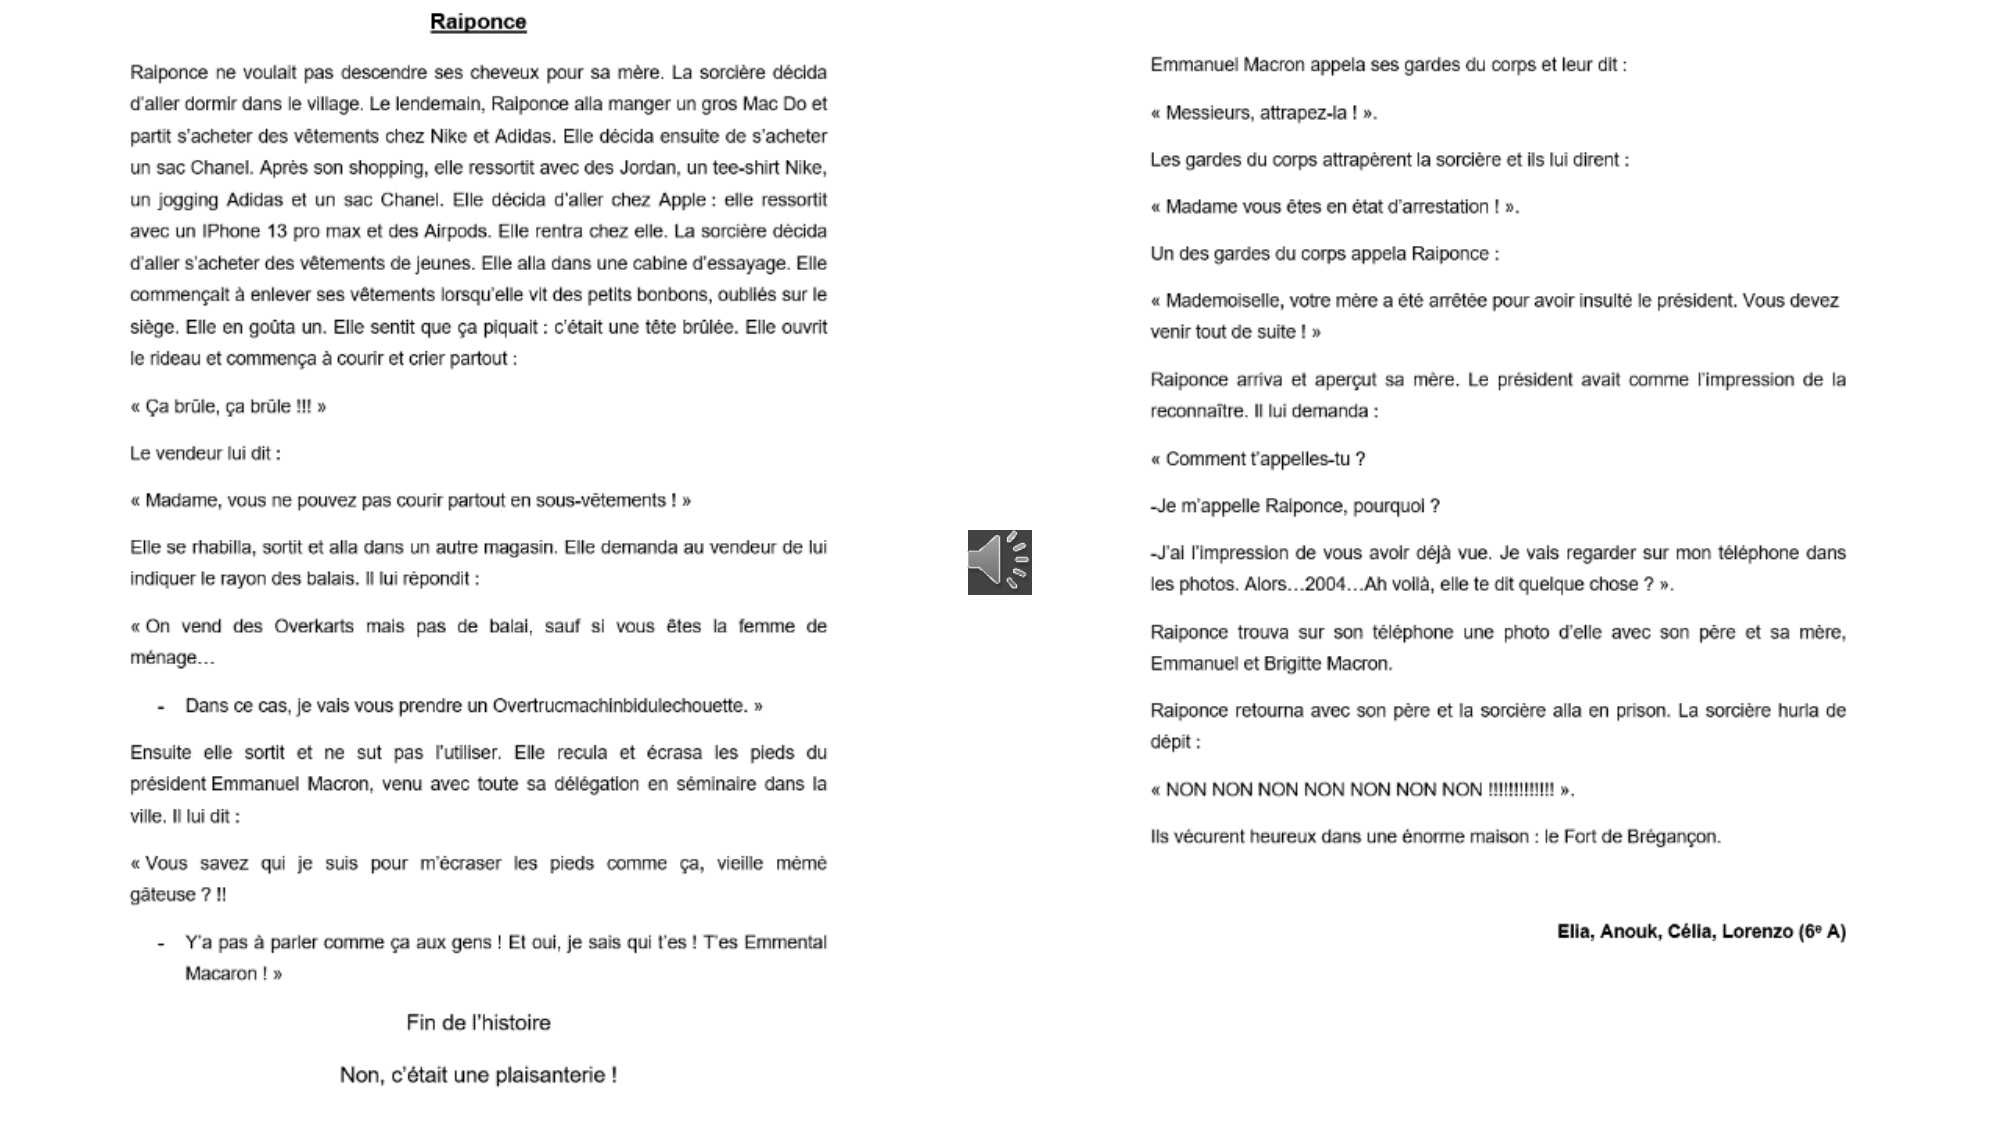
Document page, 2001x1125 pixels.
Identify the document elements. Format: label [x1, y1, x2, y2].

picture [1104, 15, 1928, 1079]
picture [72, 1, 909, 1094]
picture [966, 529, 1034, 596]
